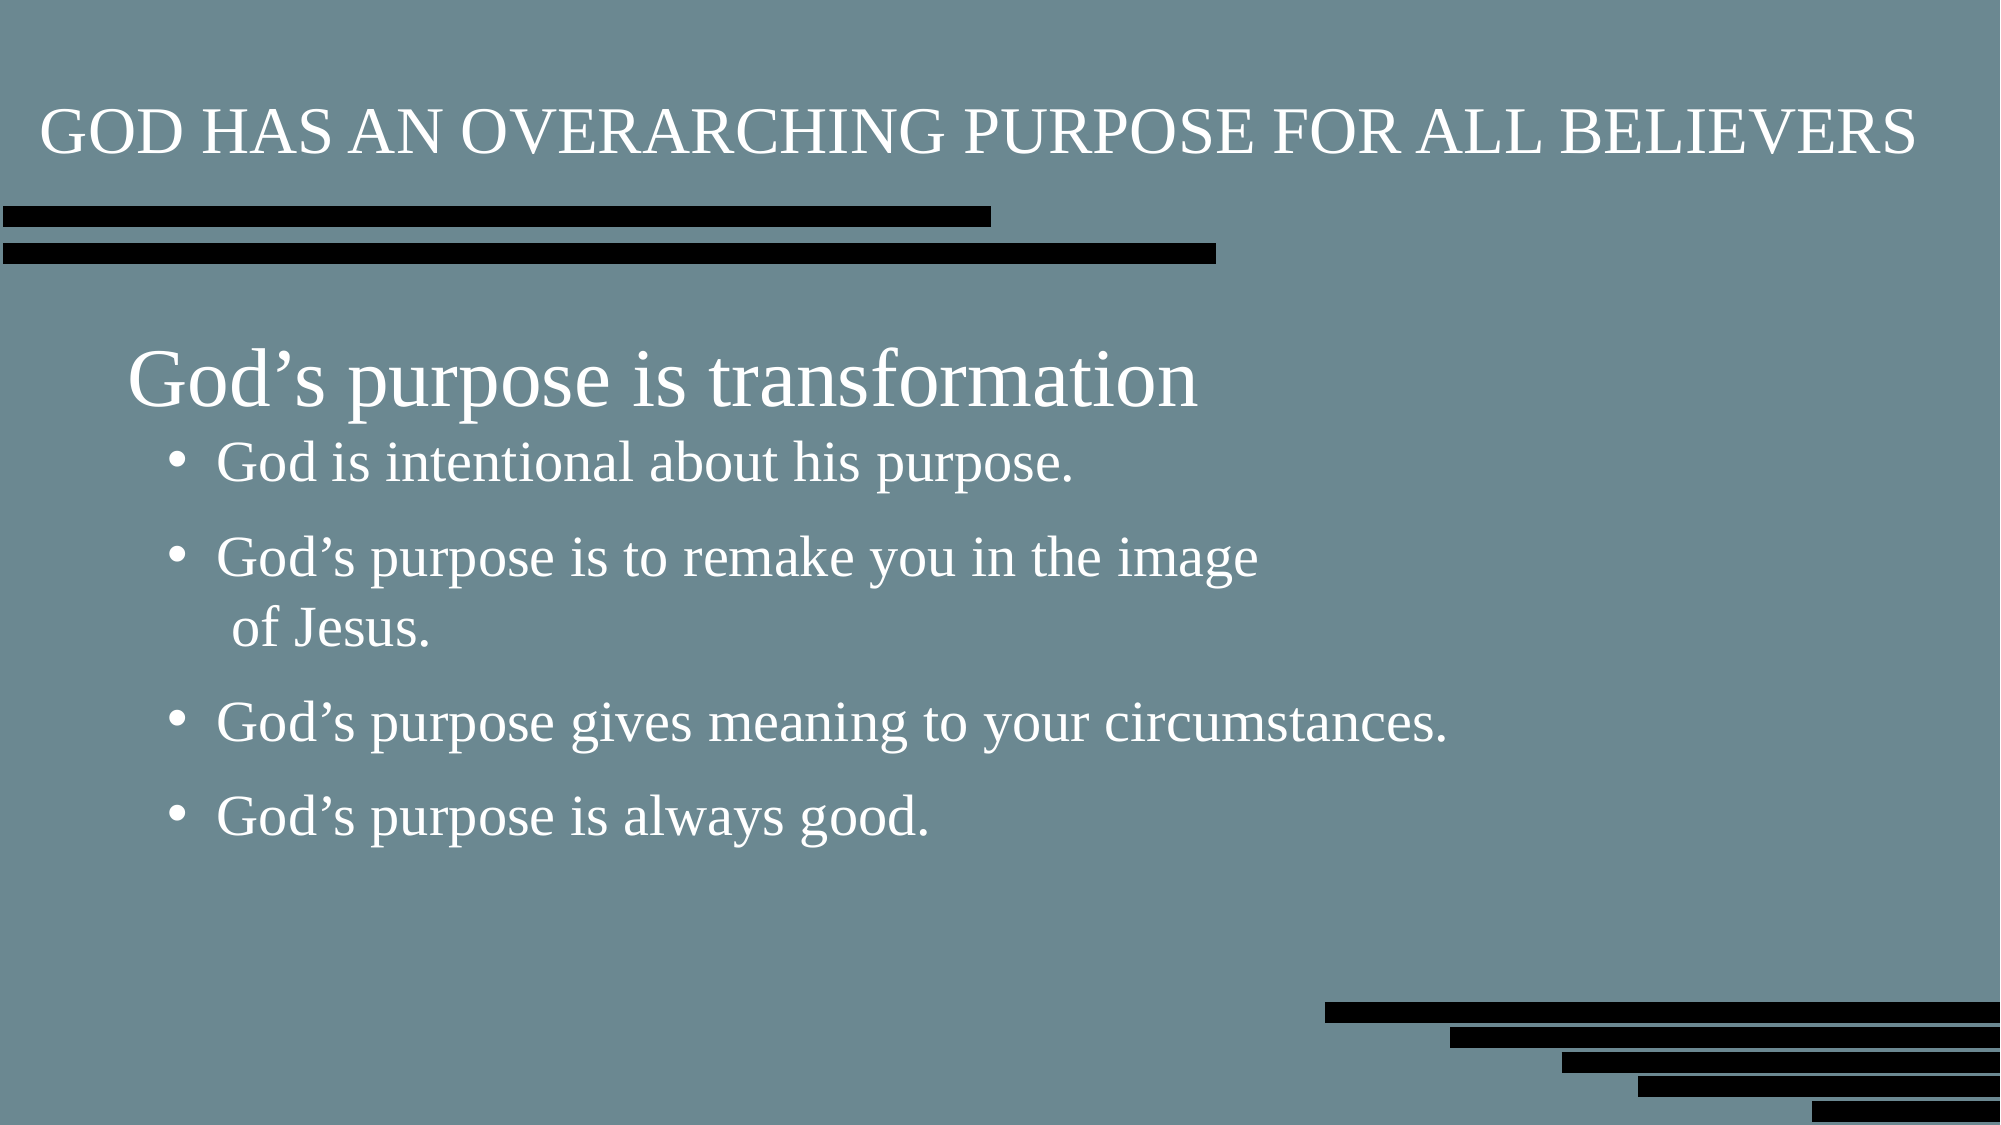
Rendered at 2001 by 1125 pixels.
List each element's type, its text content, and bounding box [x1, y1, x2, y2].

text_box GOD HAS AN OVERARCHING PURPOSE FOR ALL BELIEVERS [24, 37, 1938, 217]
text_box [1324, 1012, 2000, 1112]
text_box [3, 216, 1216, 254]
text_box God’s purpose is transformation God is intentional about his purpose. God’s purpose is to remake you in the image of Jesus. God’s purpose gives meaning to your circumstances. God’s purpose is always good. [112, 245, 1900, 925]
